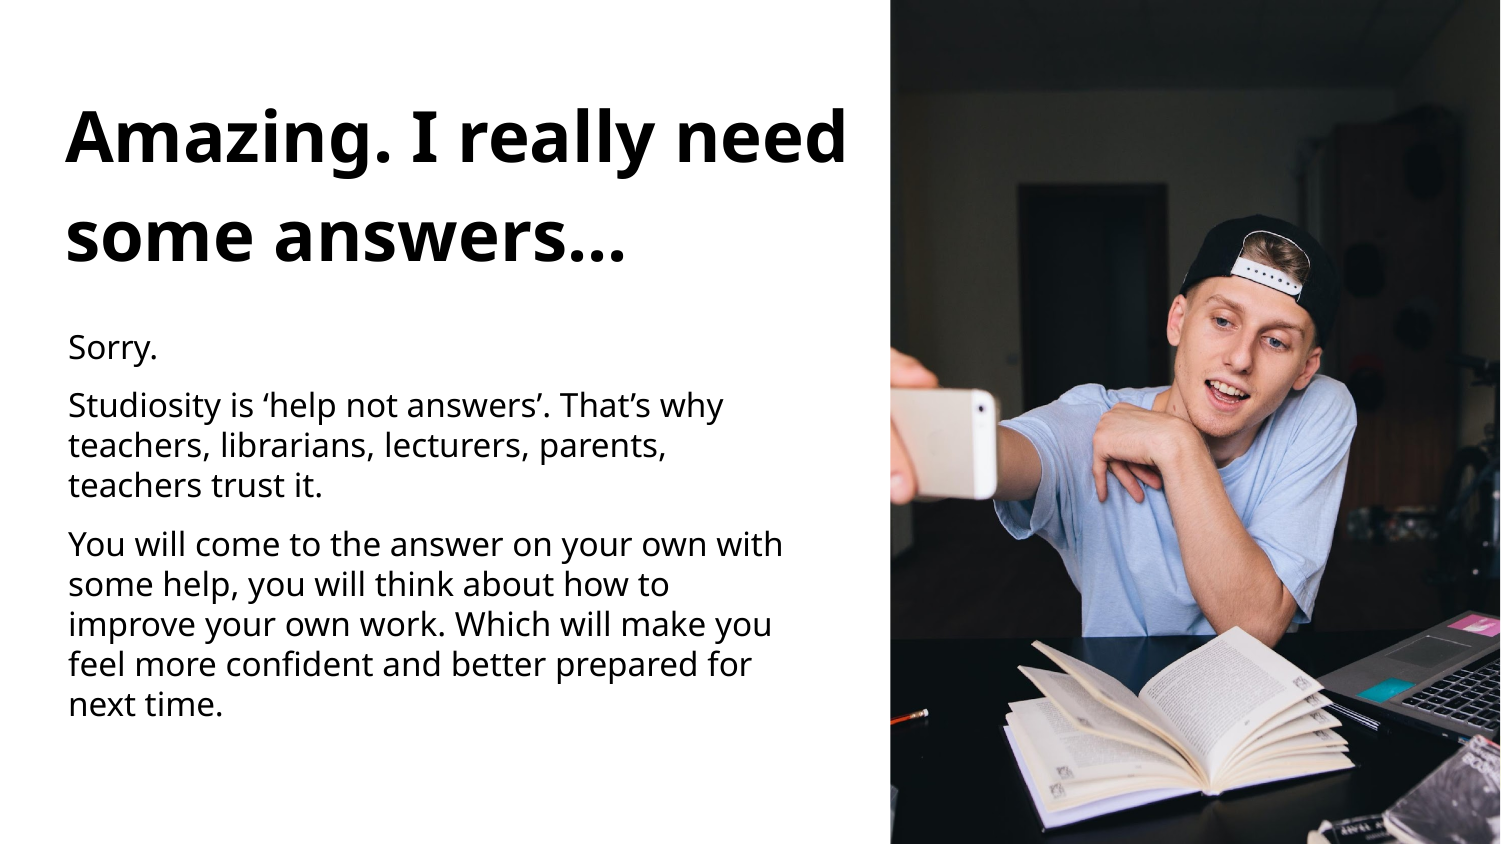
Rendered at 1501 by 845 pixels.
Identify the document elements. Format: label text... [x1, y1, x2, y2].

picture [890, 0, 1501, 844]
title Amazing. I really need some answers... [65, 76, 885, 172]
text_box Sorry. Studiosity is ‘help not answers’. That’s why teachers, librarians, lecturers, parents, teachers trust it. You will come to the answer on your own with some help, you will think about how to improve your own work. Which will make you feel more confident and better prepared for next time. [53, 318, 815, 668]
